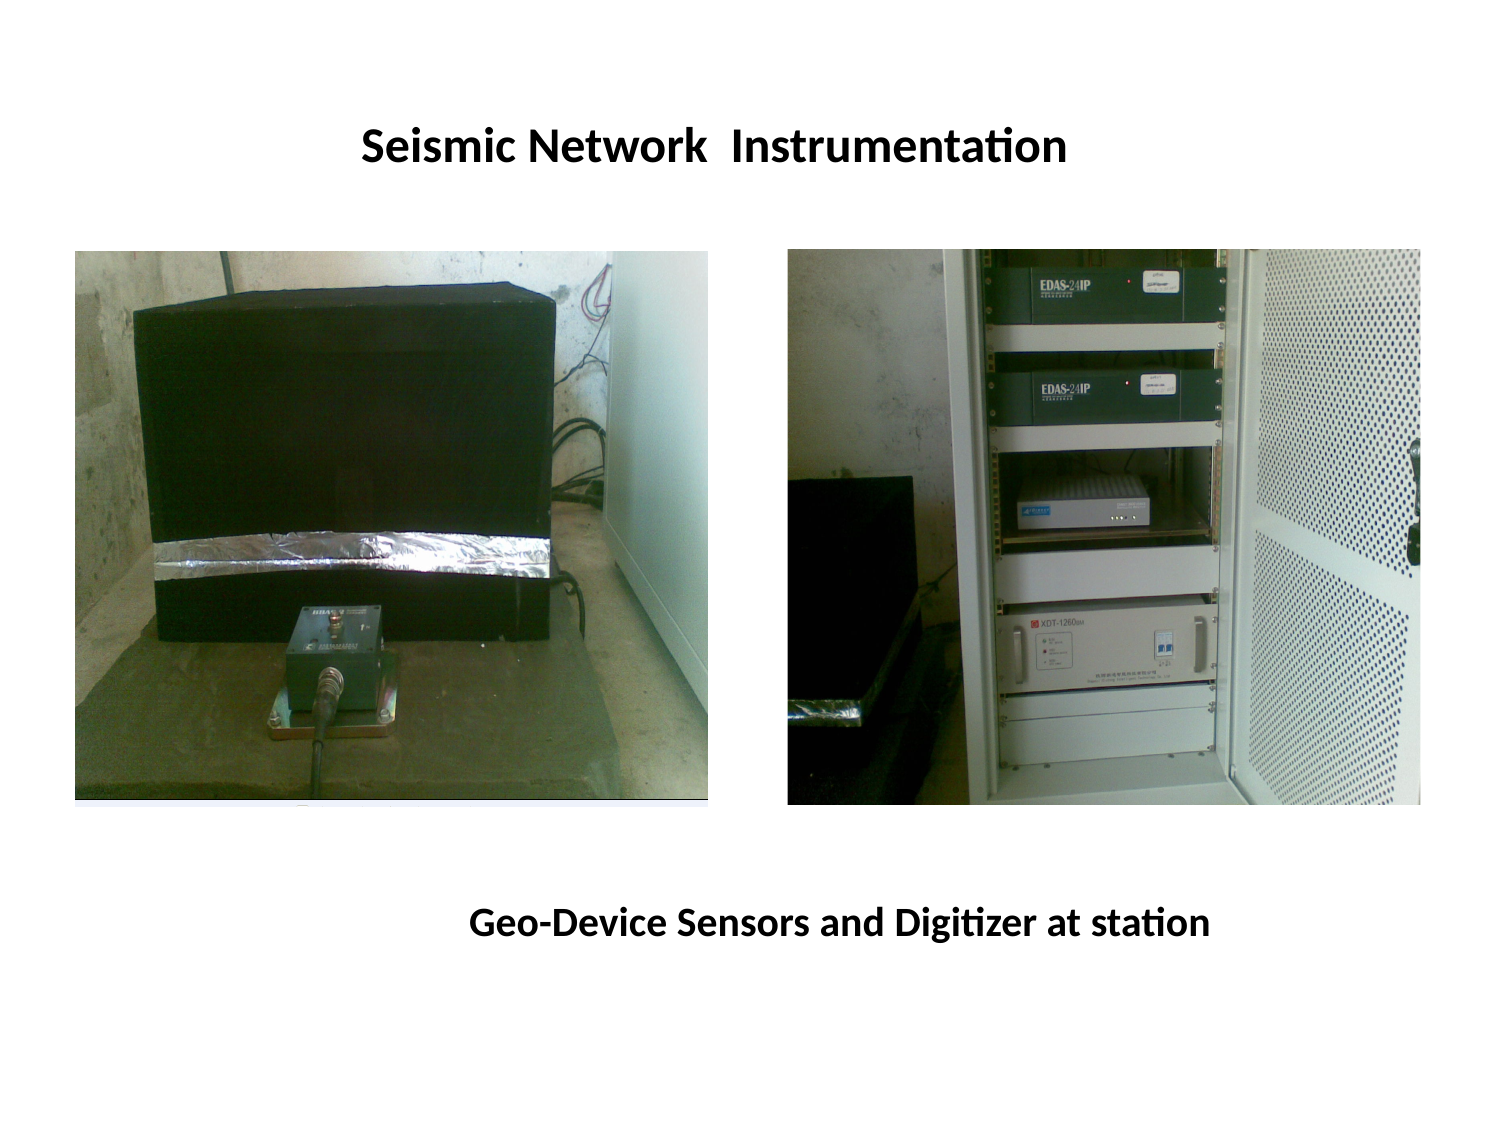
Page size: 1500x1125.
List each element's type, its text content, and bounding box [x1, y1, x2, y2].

picture [787, 249, 1421, 806]
list Geo-Device Sensors and Digitizer at station [112, 887, 1500, 1013]
text_box Seismic Network Instrumentation [74, 24, 1275, 200]
picture [74, 251, 708, 807]
